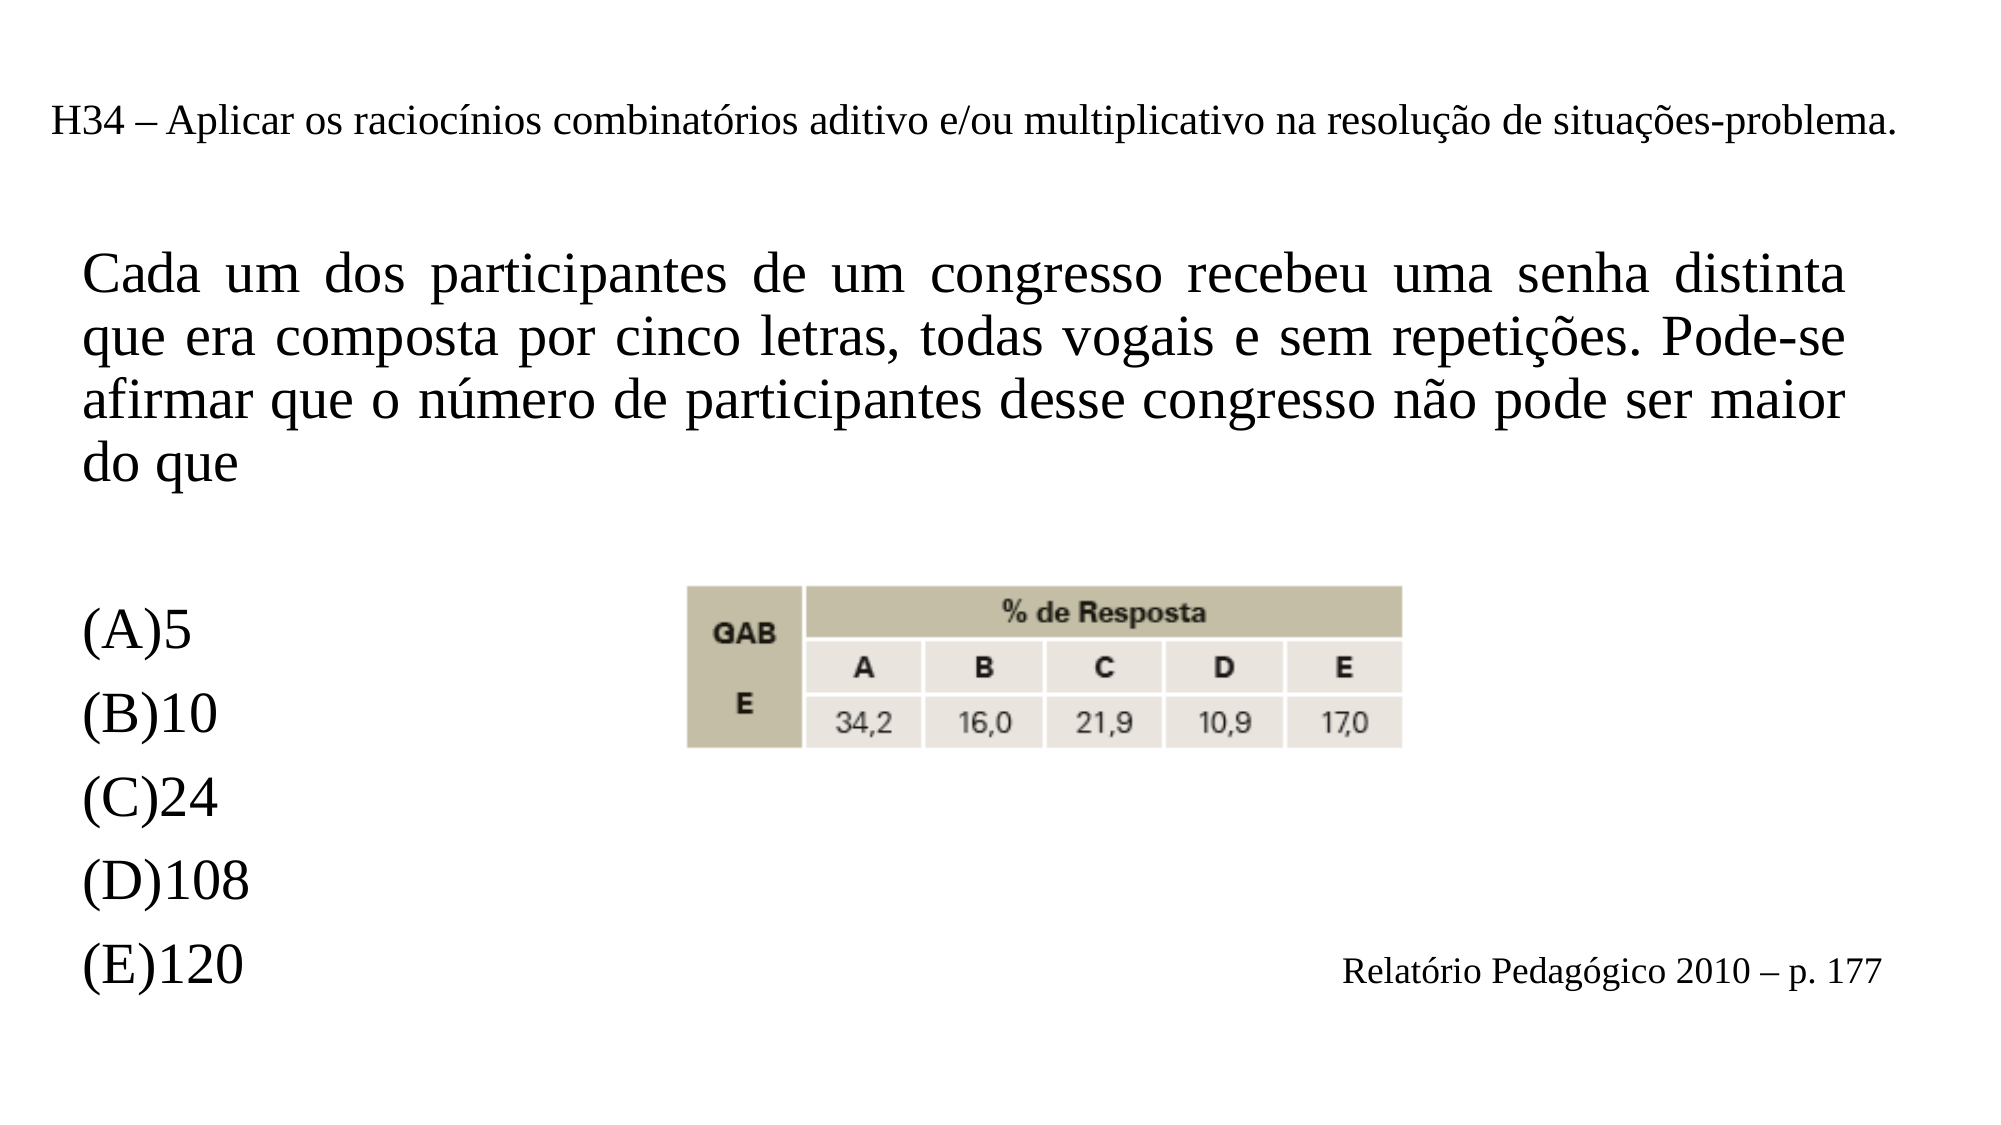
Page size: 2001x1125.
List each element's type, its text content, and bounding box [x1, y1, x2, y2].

title H34 – Aplicar os raciocínios combinatórios aditivo e/ou multiplicativo na resolução de situações-problema. [35, 87, 1965, 235]
text_box Relatório Pedagógico 2010 – p. 177 [1327, 938, 1898, 999]
picture [672, 562, 1420, 768]
list Cada um dos participantes de um congresso recebeu uma senha distinta que era composta por cinco letras, todas vogais e sem repetições. Pode-se afirmar que o número de participantes desse congresso não pode ser maior do que 5 10 24 108 120 [67, 235, 1863, 1014]
